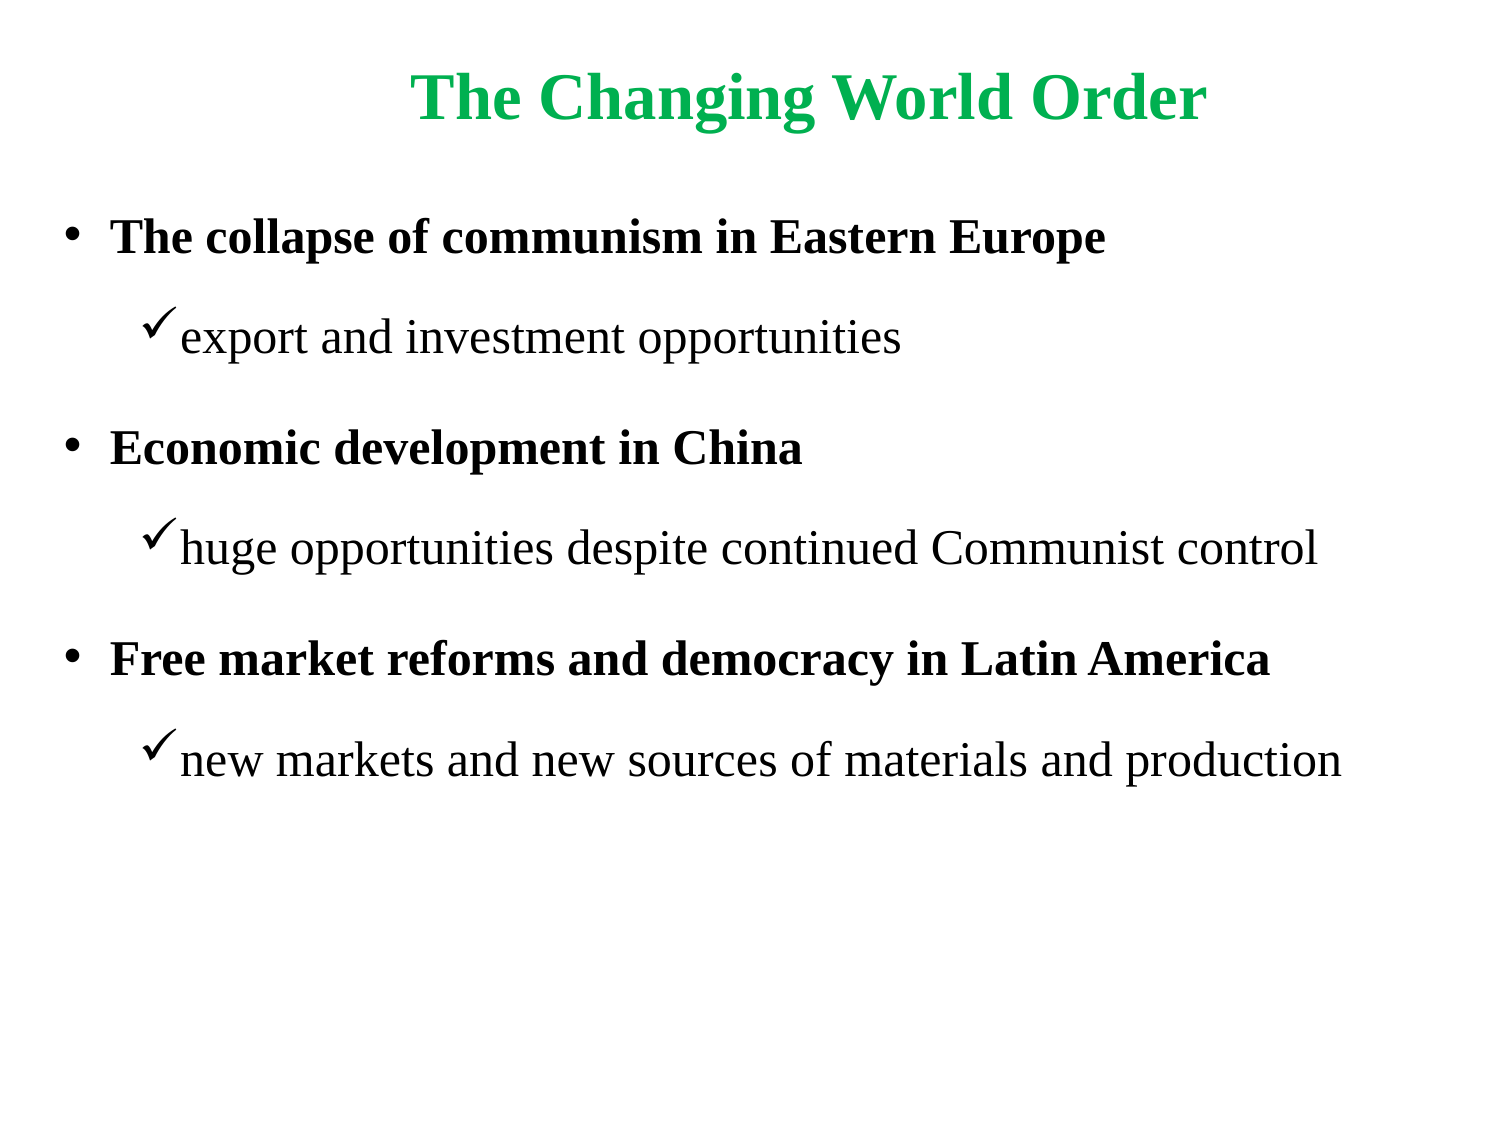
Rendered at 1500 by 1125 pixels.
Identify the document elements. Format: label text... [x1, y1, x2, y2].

title The Changing World Order [372, 59, 1247, 136]
list The collapse of communism in Eastern Europe export and investment opportunities Economic development in China huge opportunities despite continued Communist control Free market reforms and democracy in Latin America new markets and new sources of materials and production [48, 165, 1457, 801]
